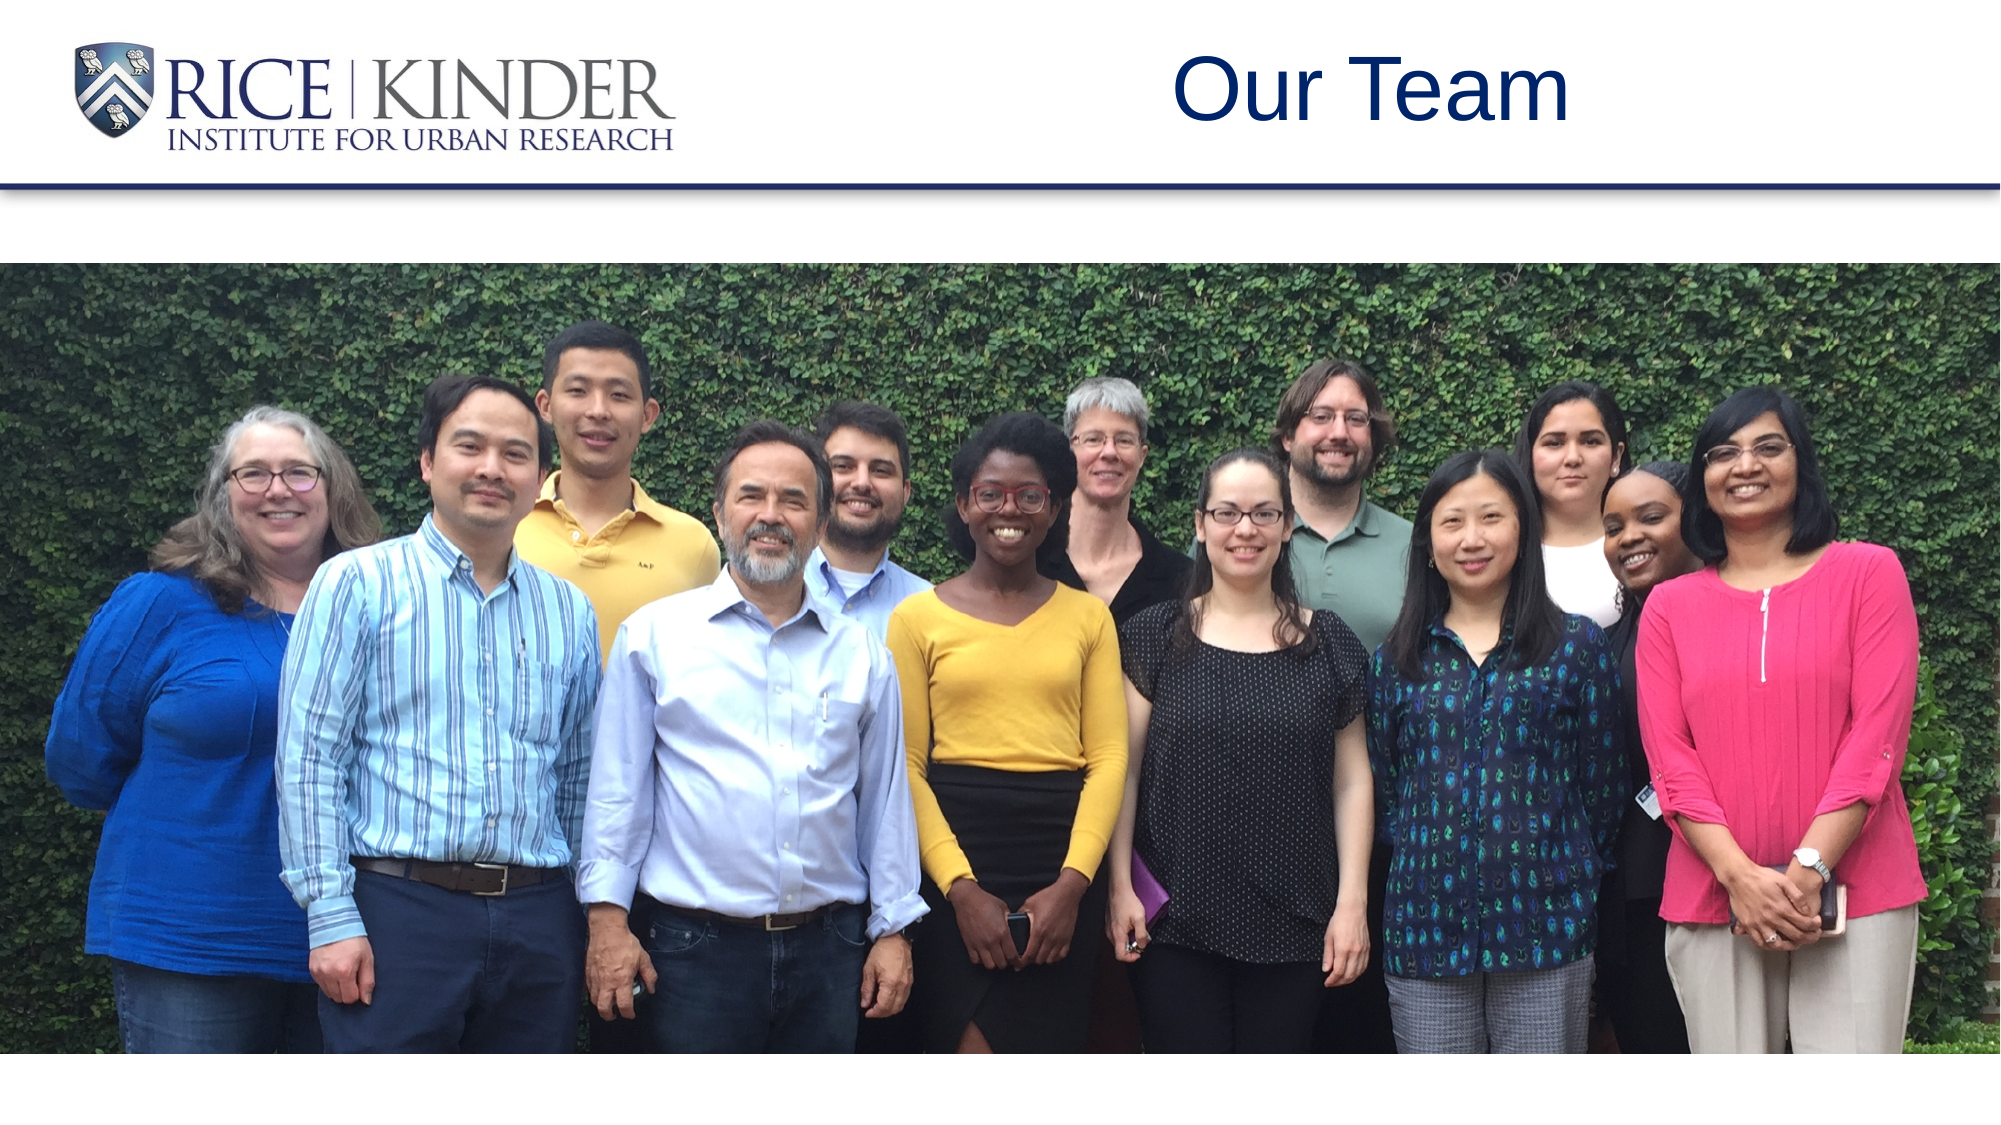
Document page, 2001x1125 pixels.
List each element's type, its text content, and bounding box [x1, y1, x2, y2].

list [0, 263, 2000, 1054]
title Our Team [743, 0, 2000, 184]
picture [0, 0, 2001, 1125]
